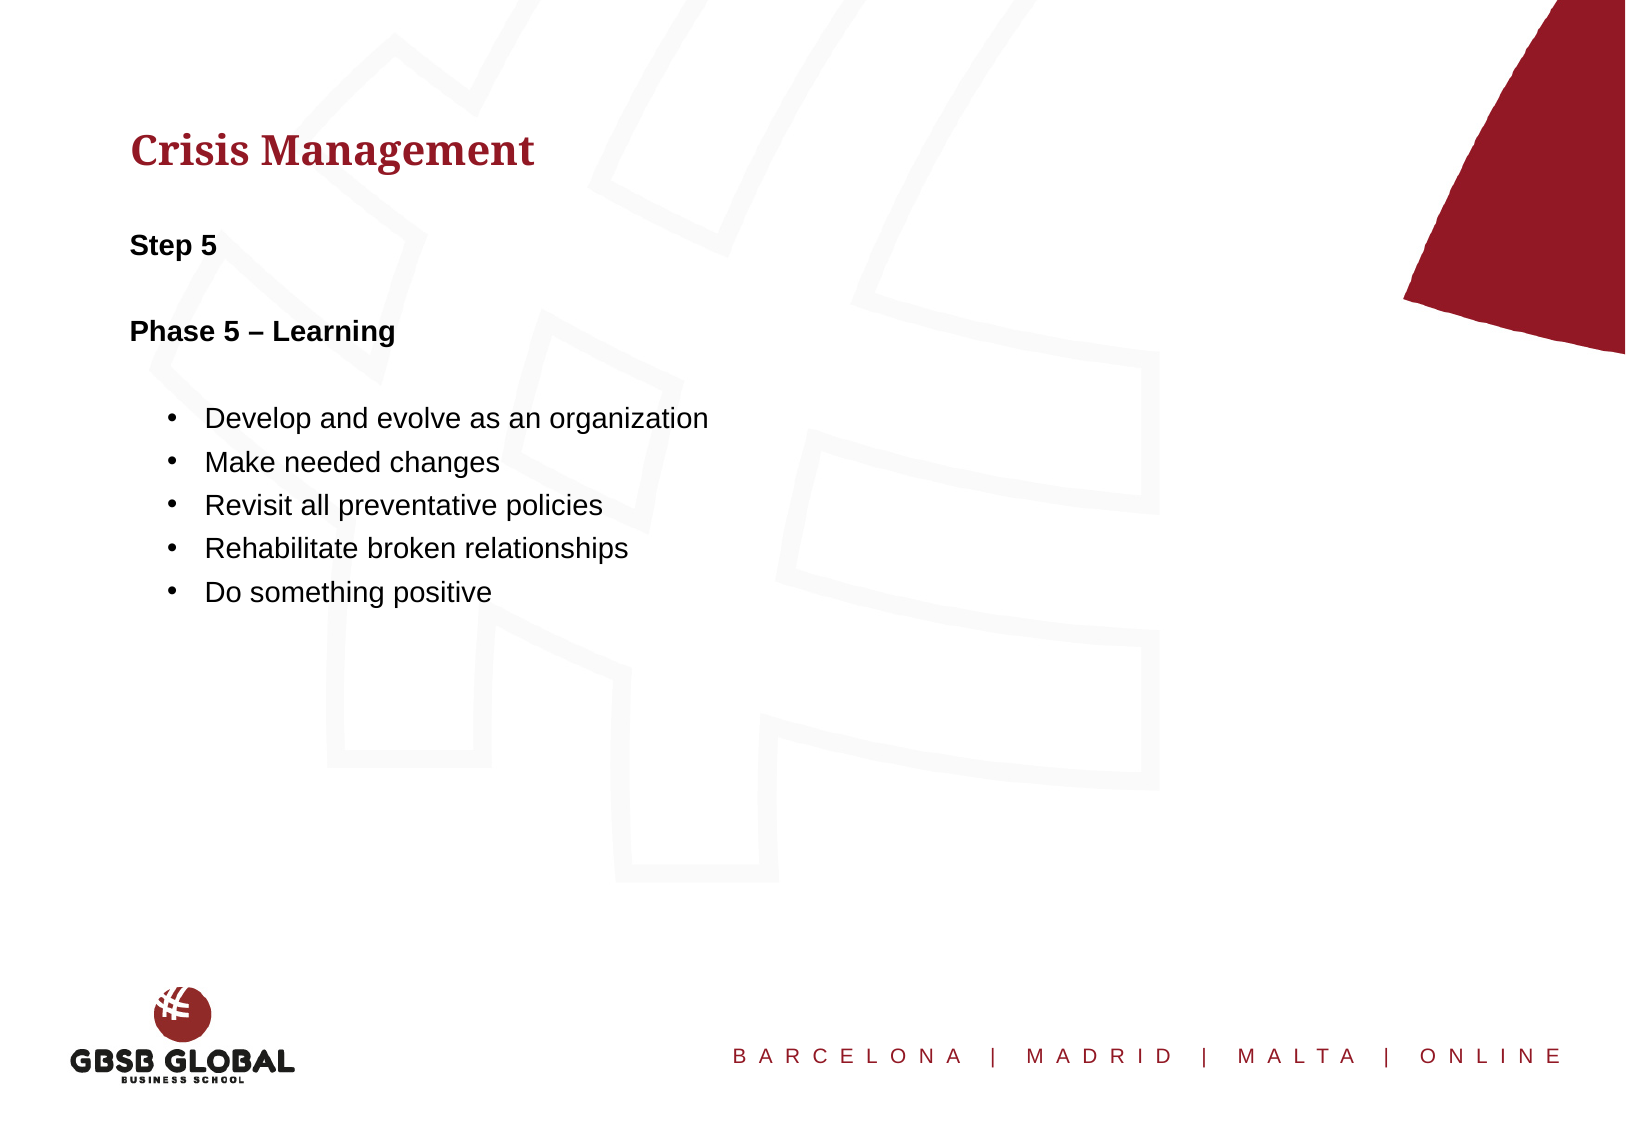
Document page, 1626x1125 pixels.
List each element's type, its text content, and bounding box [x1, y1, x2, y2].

picture [0, 0, 1626, 1125]
list Step 5 Phase 5 – Learning Develop and evolve as an organization Make needed changes Revisit all preventative policies Rehabilitate broken relationships Do something positive [121, 217, 1113, 647]
title Crisis Management [122, 115, 1263, 253]
